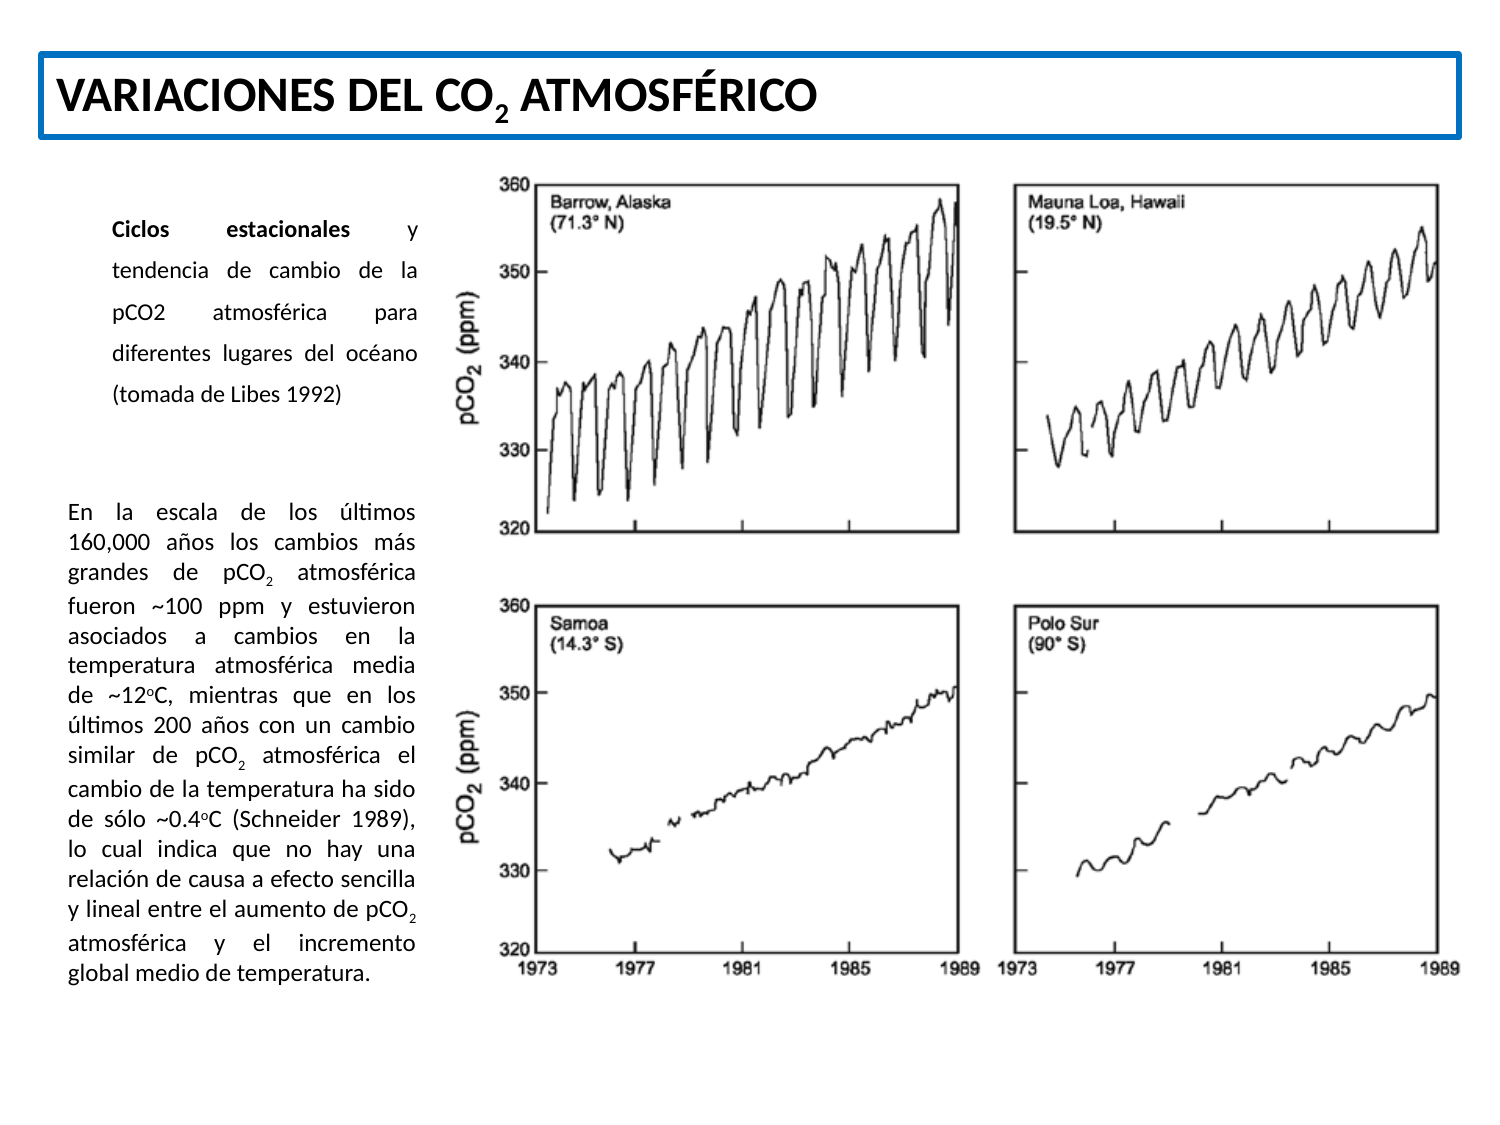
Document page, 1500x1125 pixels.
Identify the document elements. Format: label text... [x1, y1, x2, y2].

list Ciclos estacionales y tendencia de cambio de la pCO2 atmosférica para diferentes lugares del océano (tomada de Libes 1992) [97, 196, 430, 428]
text_box En la escala de los últimos 160,000 años los cambios más grandes de pCO2 atmosférica fueron ~100 ppm y estuvieron asociados a cambios en la temperatura atmosférica media de ~12oC, mientras que en los últimos 200 años con un cambio similar de pCO2 atmosférica el cambio de la temperatura ha sido de sólo ~0.4oC (Schneider 1989), lo cual indica que no hay una relación de causa a efecto sencilla y lineal entre el aumento de pCO2 atmosférica y el incremento global medio de temperatura. [53, 487, 430, 994]
title variaciones del co2 atmosférico [41, 54, 1459, 138]
picture [435, 172, 1500, 1005]
